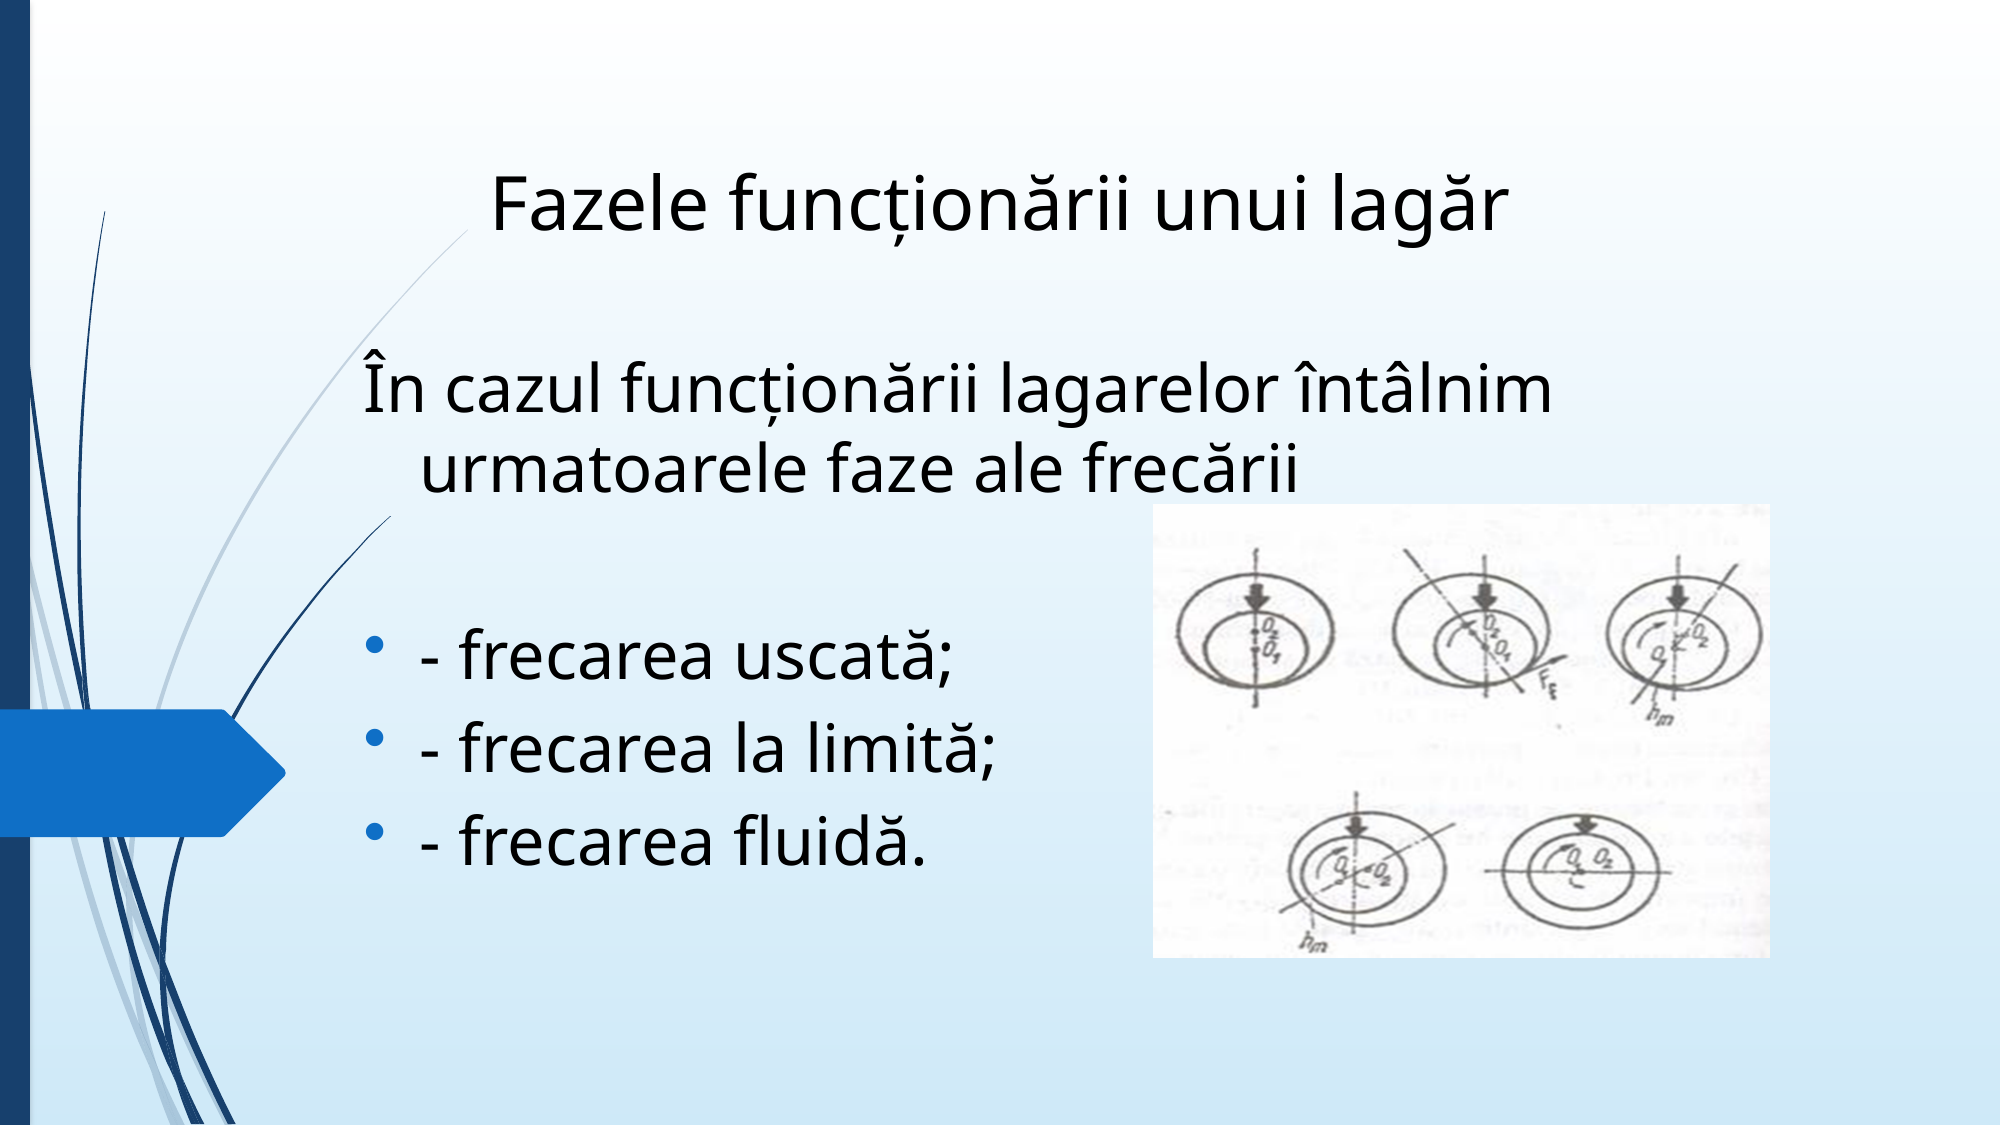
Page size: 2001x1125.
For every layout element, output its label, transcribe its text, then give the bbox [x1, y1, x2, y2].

title Fazele funcționării unui lagăr [249, 38, 1750, 253]
subtitle În cazul funcționării lagarelor întâlnim urmatoarele faze ale frecării - frecarea uscată; - frecarea la limită; - frecarea fluidă. [348, 338, 1849, 1089]
picture [1152, 503, 1770, 958]
